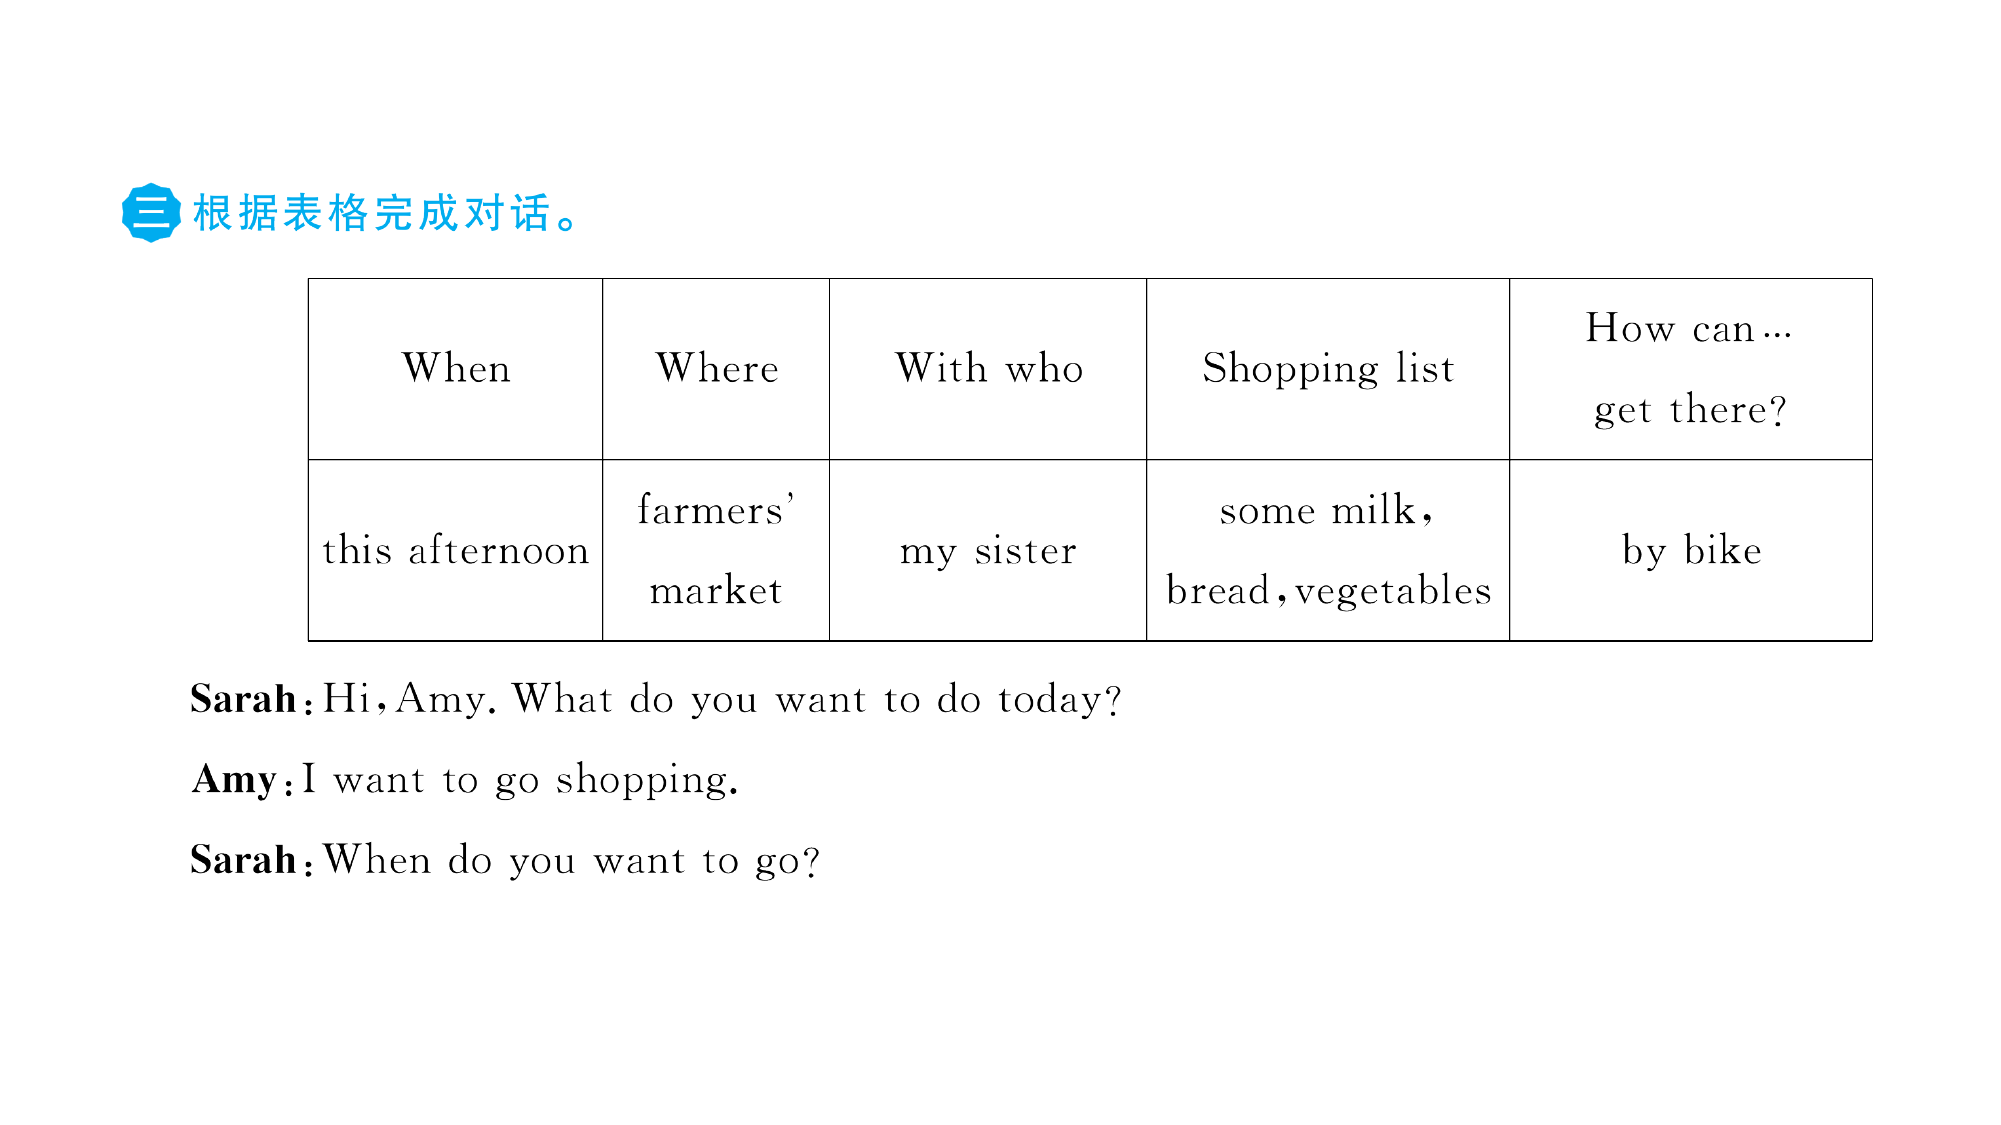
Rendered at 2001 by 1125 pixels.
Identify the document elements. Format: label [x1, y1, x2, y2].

picture [118, 177, 2000, 902]
